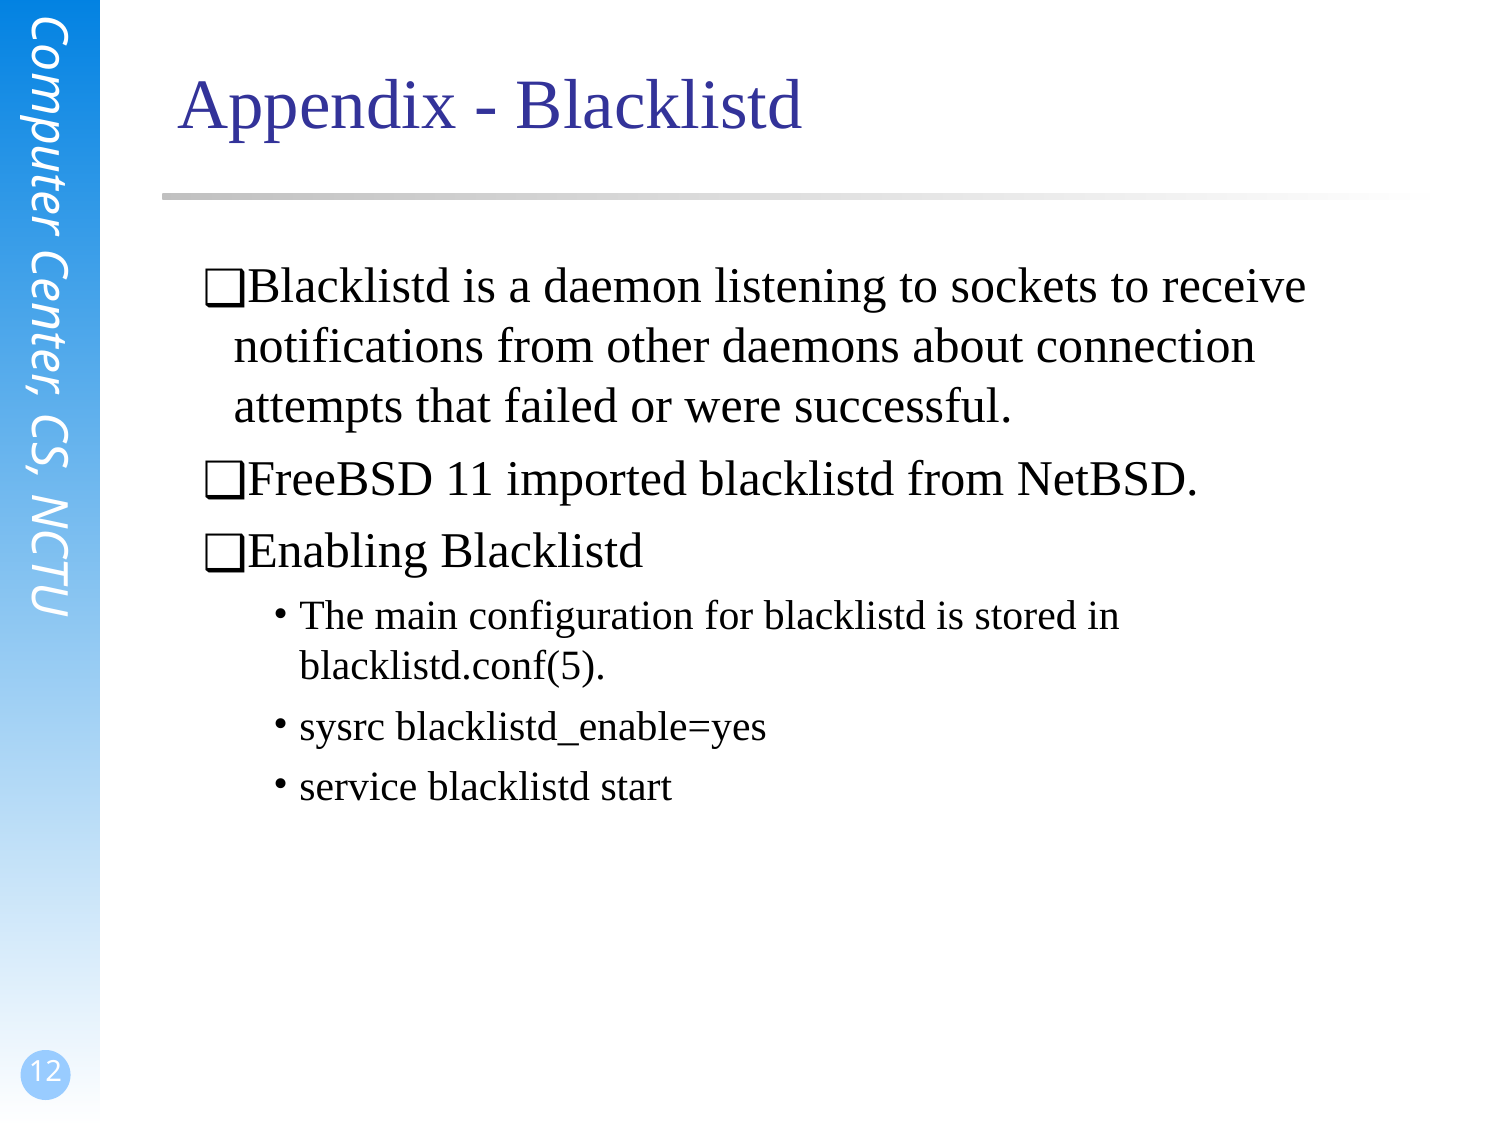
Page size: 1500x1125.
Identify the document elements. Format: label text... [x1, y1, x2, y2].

list Blacklistd is a daemon listening to sockets to receive notifications from other daemons about connection attempts that failed or were successful. FreeBSD 11 imported blacklistd from NetBSD. Enabling Blacklistd The main configuration for blacklistd is stored in blacklistd.conf(5). sysrc blacklistd_enable=yes service blacklistd start [162, 237, 1438, 1000]
title Appendix - Blacklistd [162, 42, 1438, 231]
